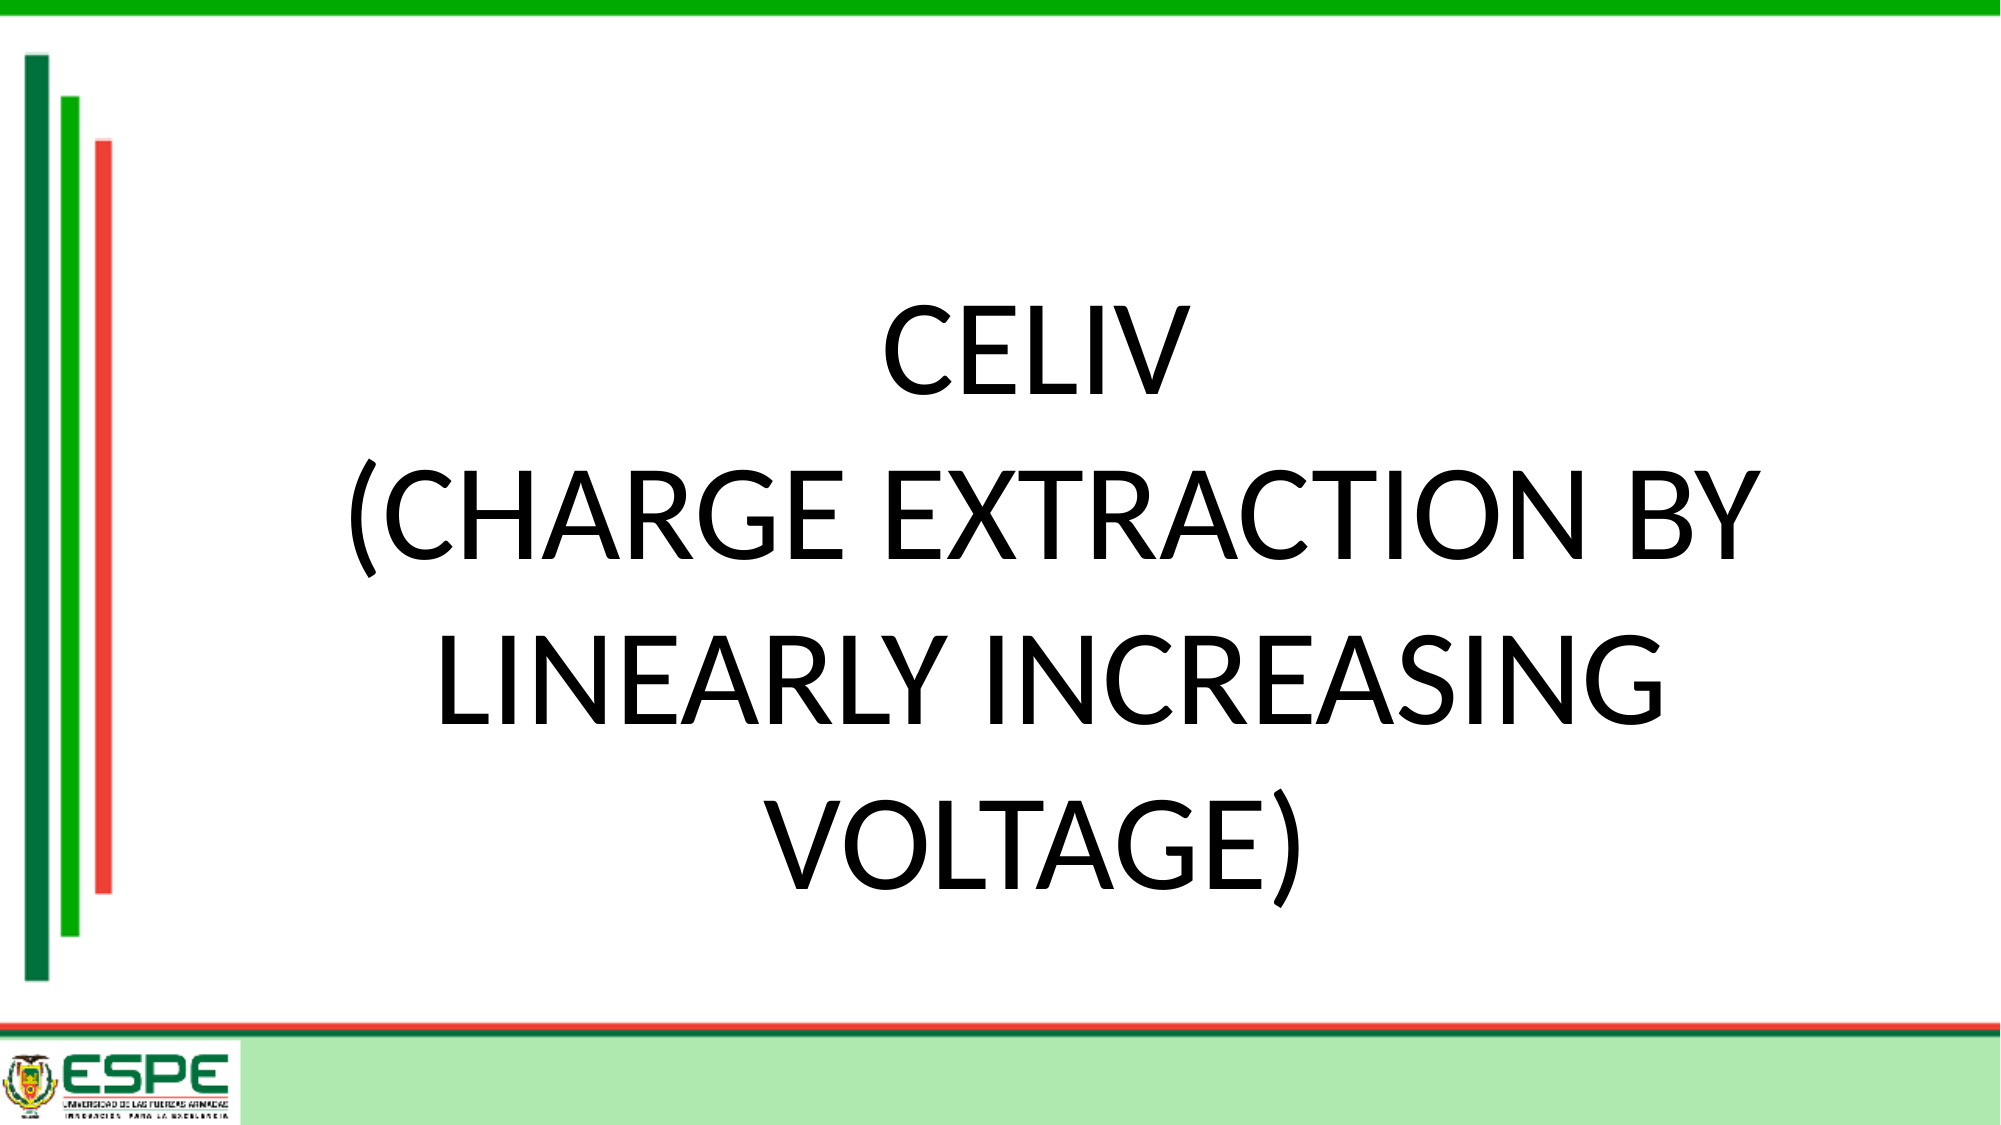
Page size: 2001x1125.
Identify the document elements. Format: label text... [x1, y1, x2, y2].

text_box CELIV (CHARGE EXTRACTION BY LINEARLY INCREASING VOLTAGE) [188, 249, 1916, 970]
picture [0, 0, 2001, 1125]
